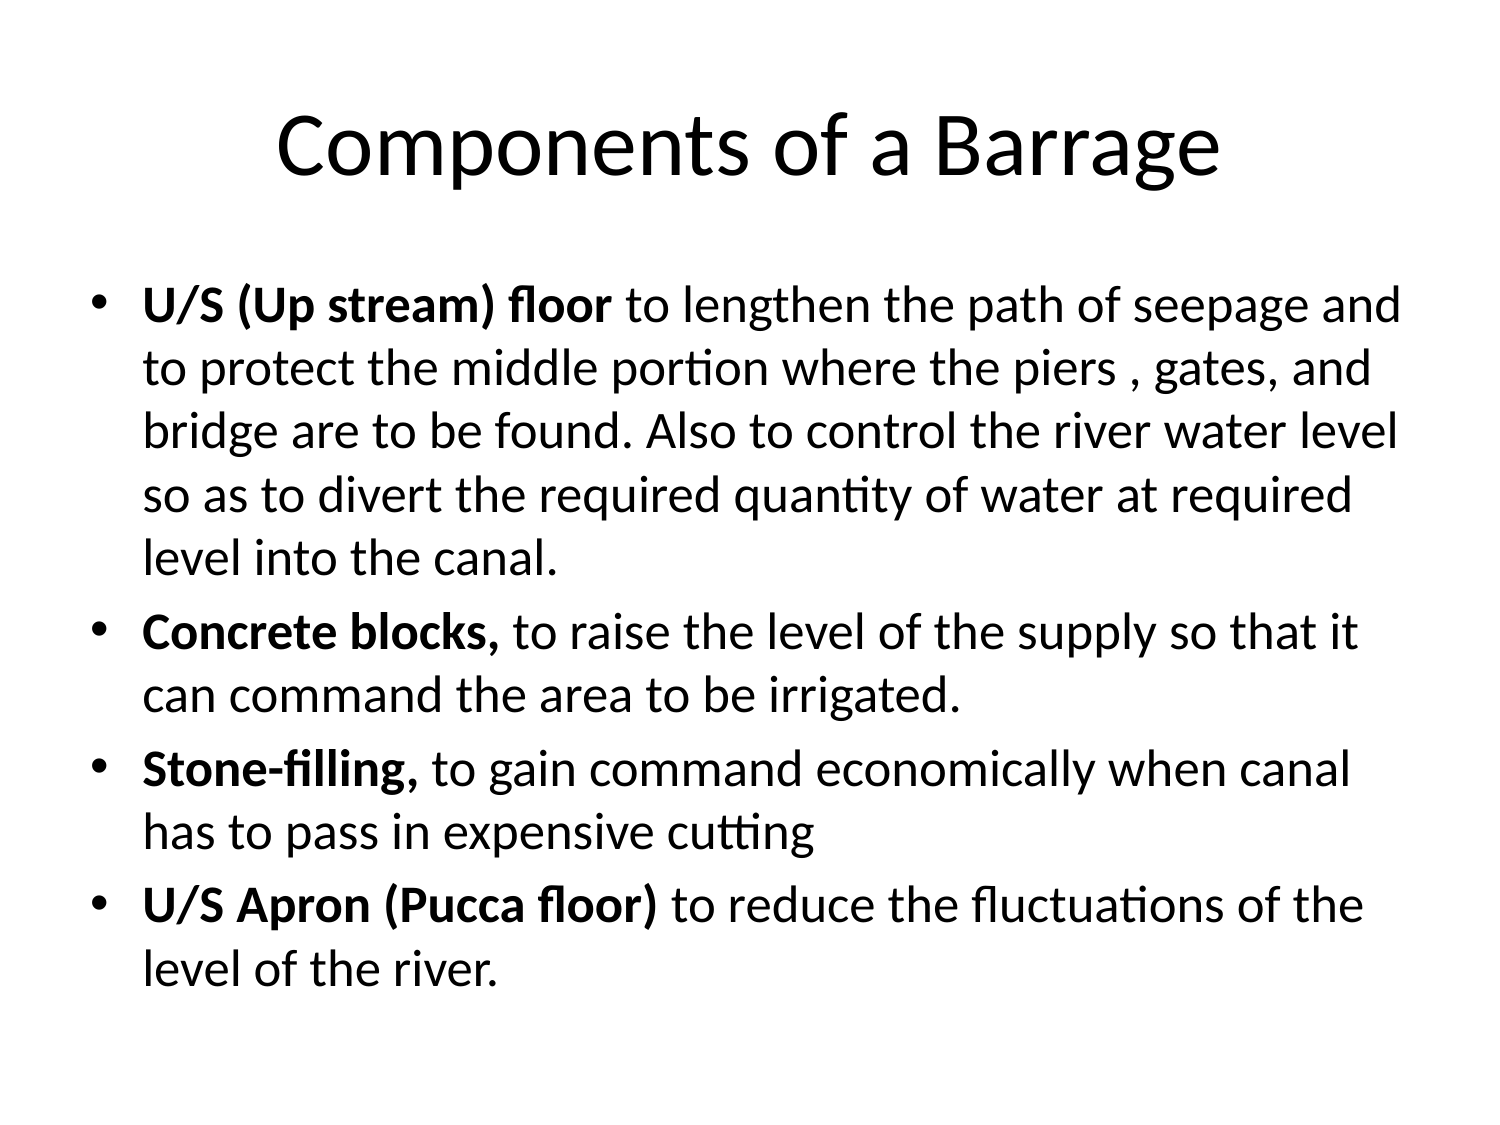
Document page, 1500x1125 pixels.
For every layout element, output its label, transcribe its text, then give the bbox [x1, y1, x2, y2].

list U/S (Up stream) floor to lengthen the path of seepage and to protect the middle portion where the piers , gates, and bridge are to be found. Also to control the river water level so as to divert the required quantity of water at required level into the canal. Concrete blocks, to raise the level of the supply so that it can command the area to be irrigated. Stone-filling, to gain command economically when canal has to pass in expensive cutting U/S Apron (Pucca floor) to reduce the fluctuations of the level of the river. [75, 262, 1425, 1005]
title Components of a Barrage [75, 45, 1425, 233]
